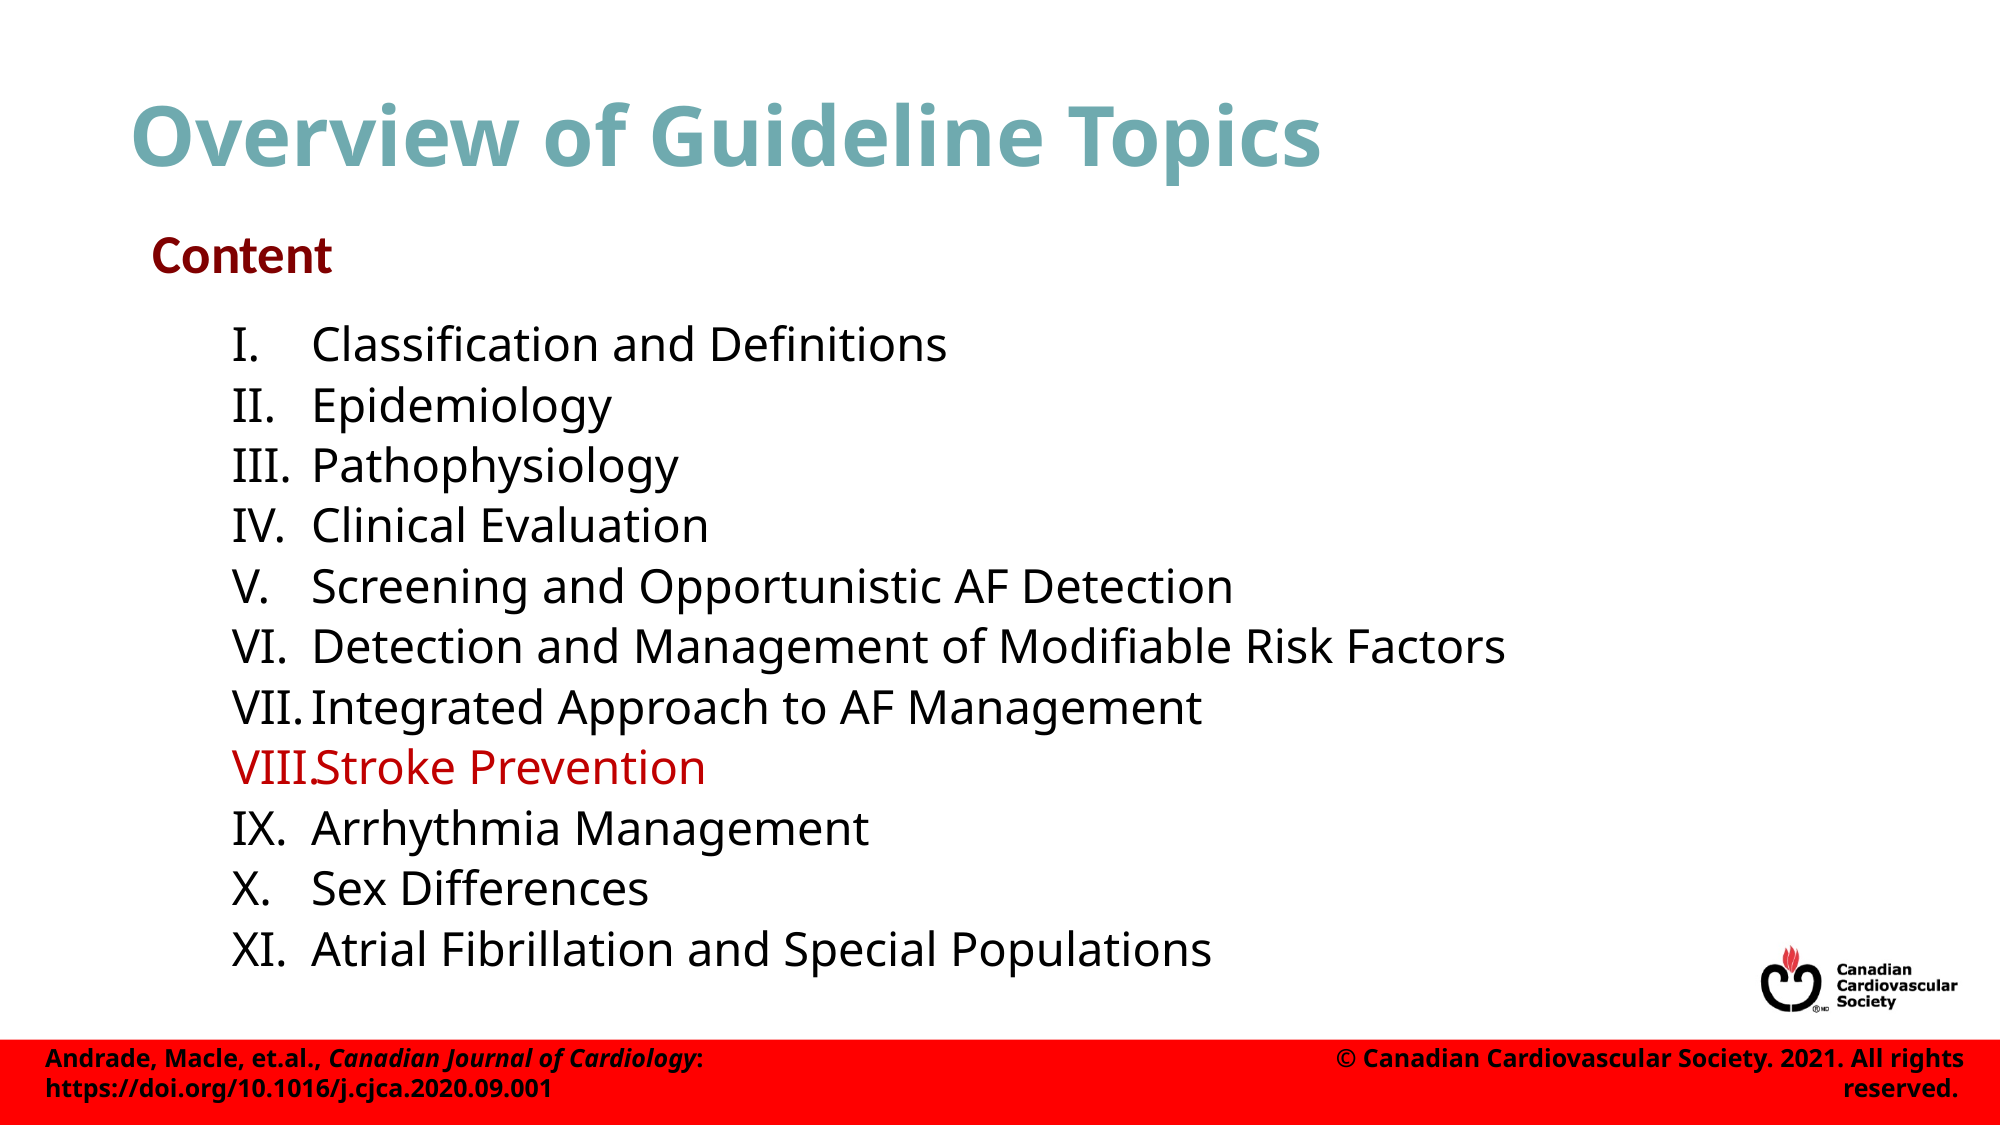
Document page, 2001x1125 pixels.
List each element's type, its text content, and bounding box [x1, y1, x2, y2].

picture [1744, 931, 1979, 1035]
list Content Classification and Definitions Epidemiology Pathophysiology Clinical Evaluation Screening and Opportunistic AF Detection Detection and Management of Modifiable Risk Factors Integrated Approach to AF Management Stroke Prevention Arrhythmia Management Sex Differences Atrial Fibrillation and Special Populations [137, 218, 1863, 988]
title Overview of Guideline Topics [114, 59, 1886, 220]
